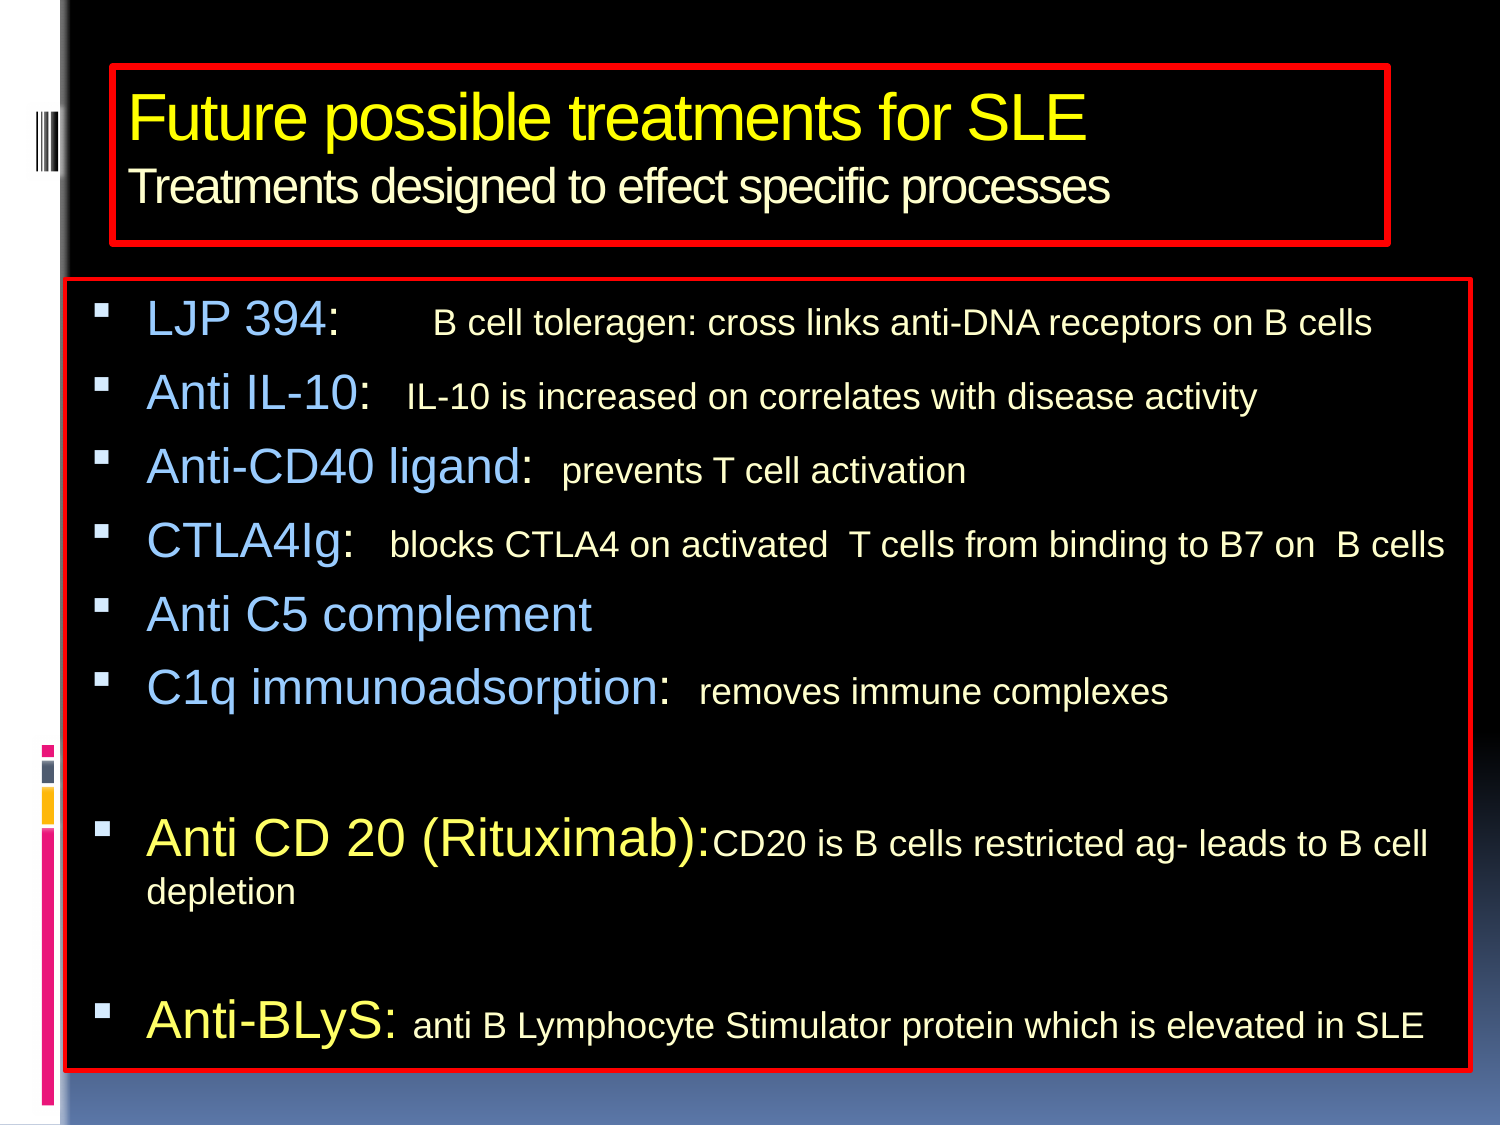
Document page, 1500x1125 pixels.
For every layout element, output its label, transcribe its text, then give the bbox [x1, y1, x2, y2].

title Future possible treatments for SLE Treatments designed to effect specific processes [112, 66, 1388, 244]
list LJP 394: B cell toleragen: cross links anti-DNA receptors on B cells Anti IL-10: IL-10 is increased on correlates with disease activity Anti-CD40 ligand: prevents T cell activation CTLA4Ig: blocks CTLA4 on activated T cells from binding to B7 on B cells Anti C5 complement C1q immunoadsorption: removes immune complexes Anti CD 20 (Rituximab):CD20 is B cells restricted ag- leads to B cell depletion Anti-BLyS: anti B Lymphocyte Stimulator protein which is elevated in SLE [64, 279, 1471, 1071]
